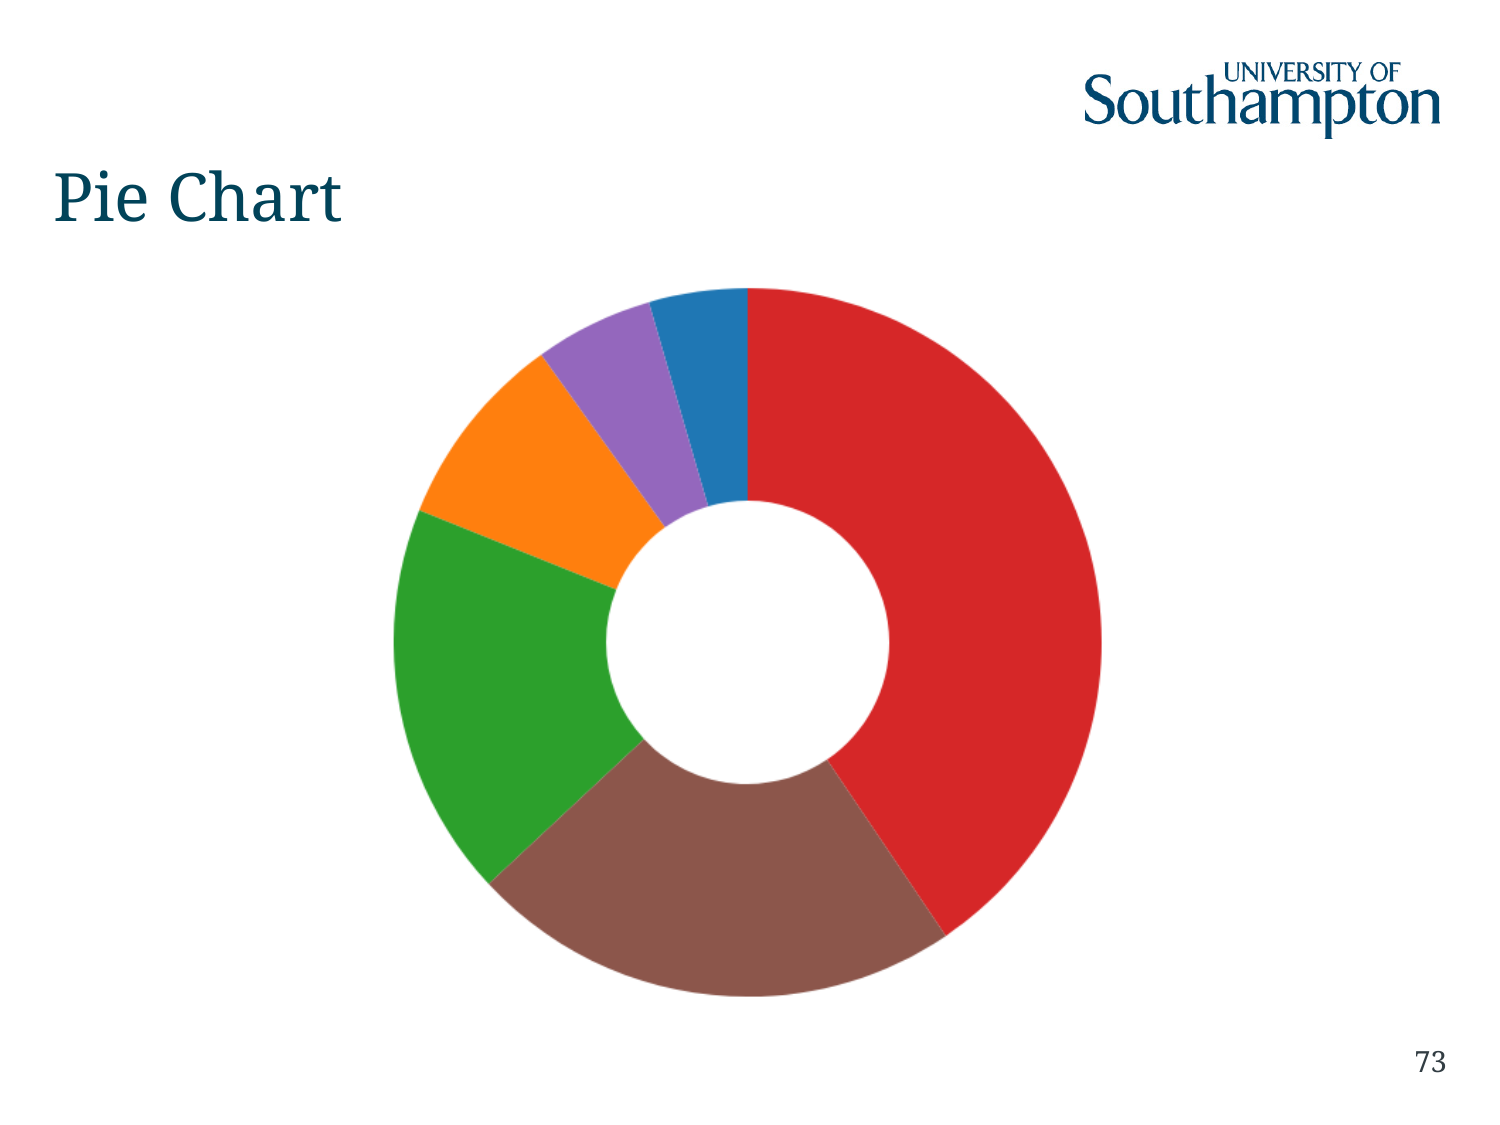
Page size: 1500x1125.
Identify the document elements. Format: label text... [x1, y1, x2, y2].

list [52, 277, 1448, 1011]
picture [1085, 62, 1440, 139]
slide_number 73 [1159, 1035, 1448, 1088]
title Pie Chart [52, 147, 1448, 255]
